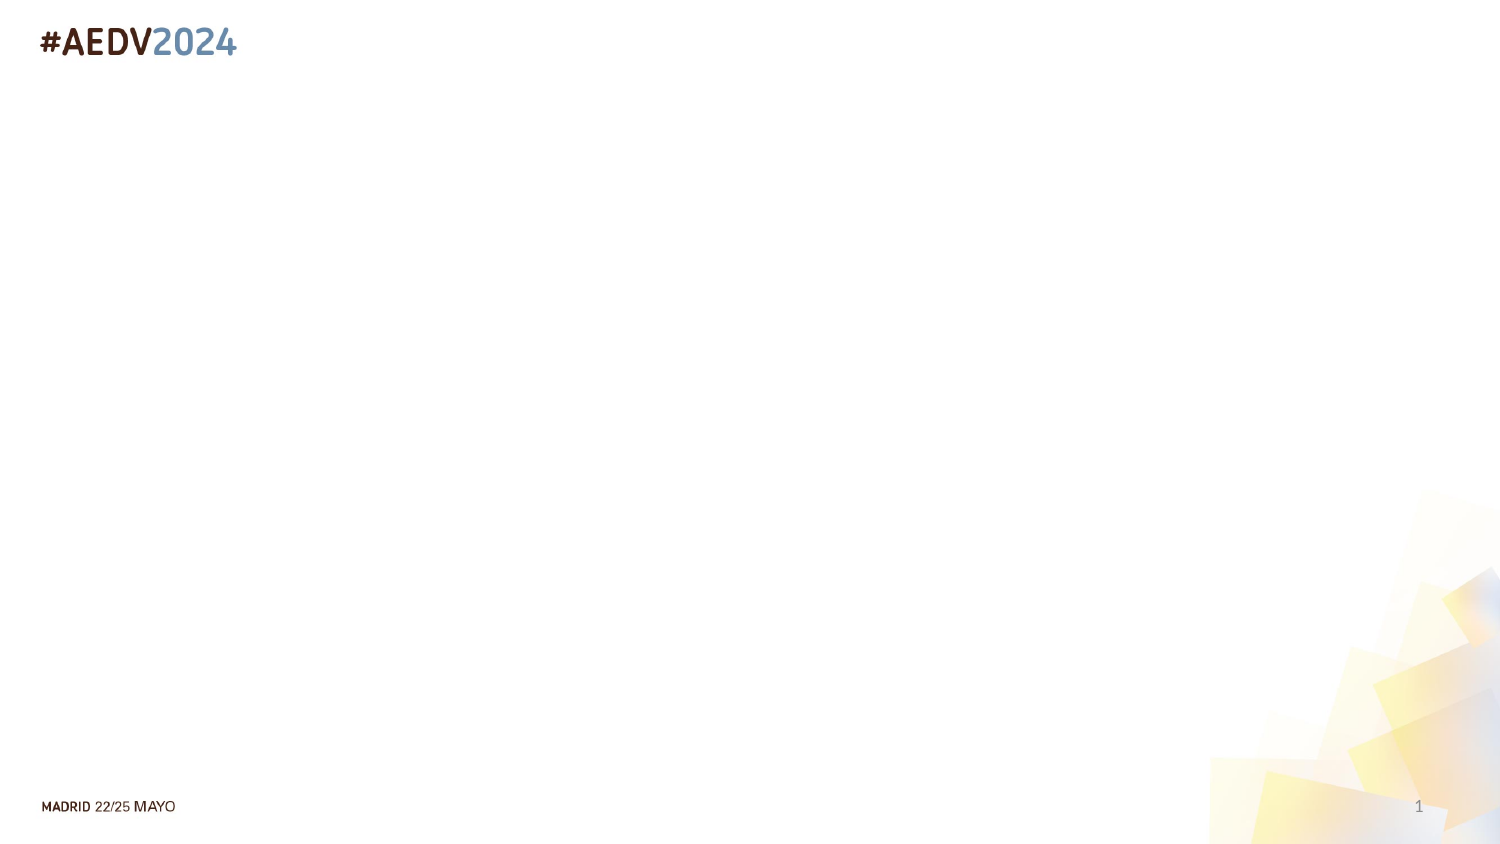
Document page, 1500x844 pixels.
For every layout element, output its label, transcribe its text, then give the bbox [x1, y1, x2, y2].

slide_number 1 [1356, 782, 1482, 827]
picture [0, 0, 1500, 844]
